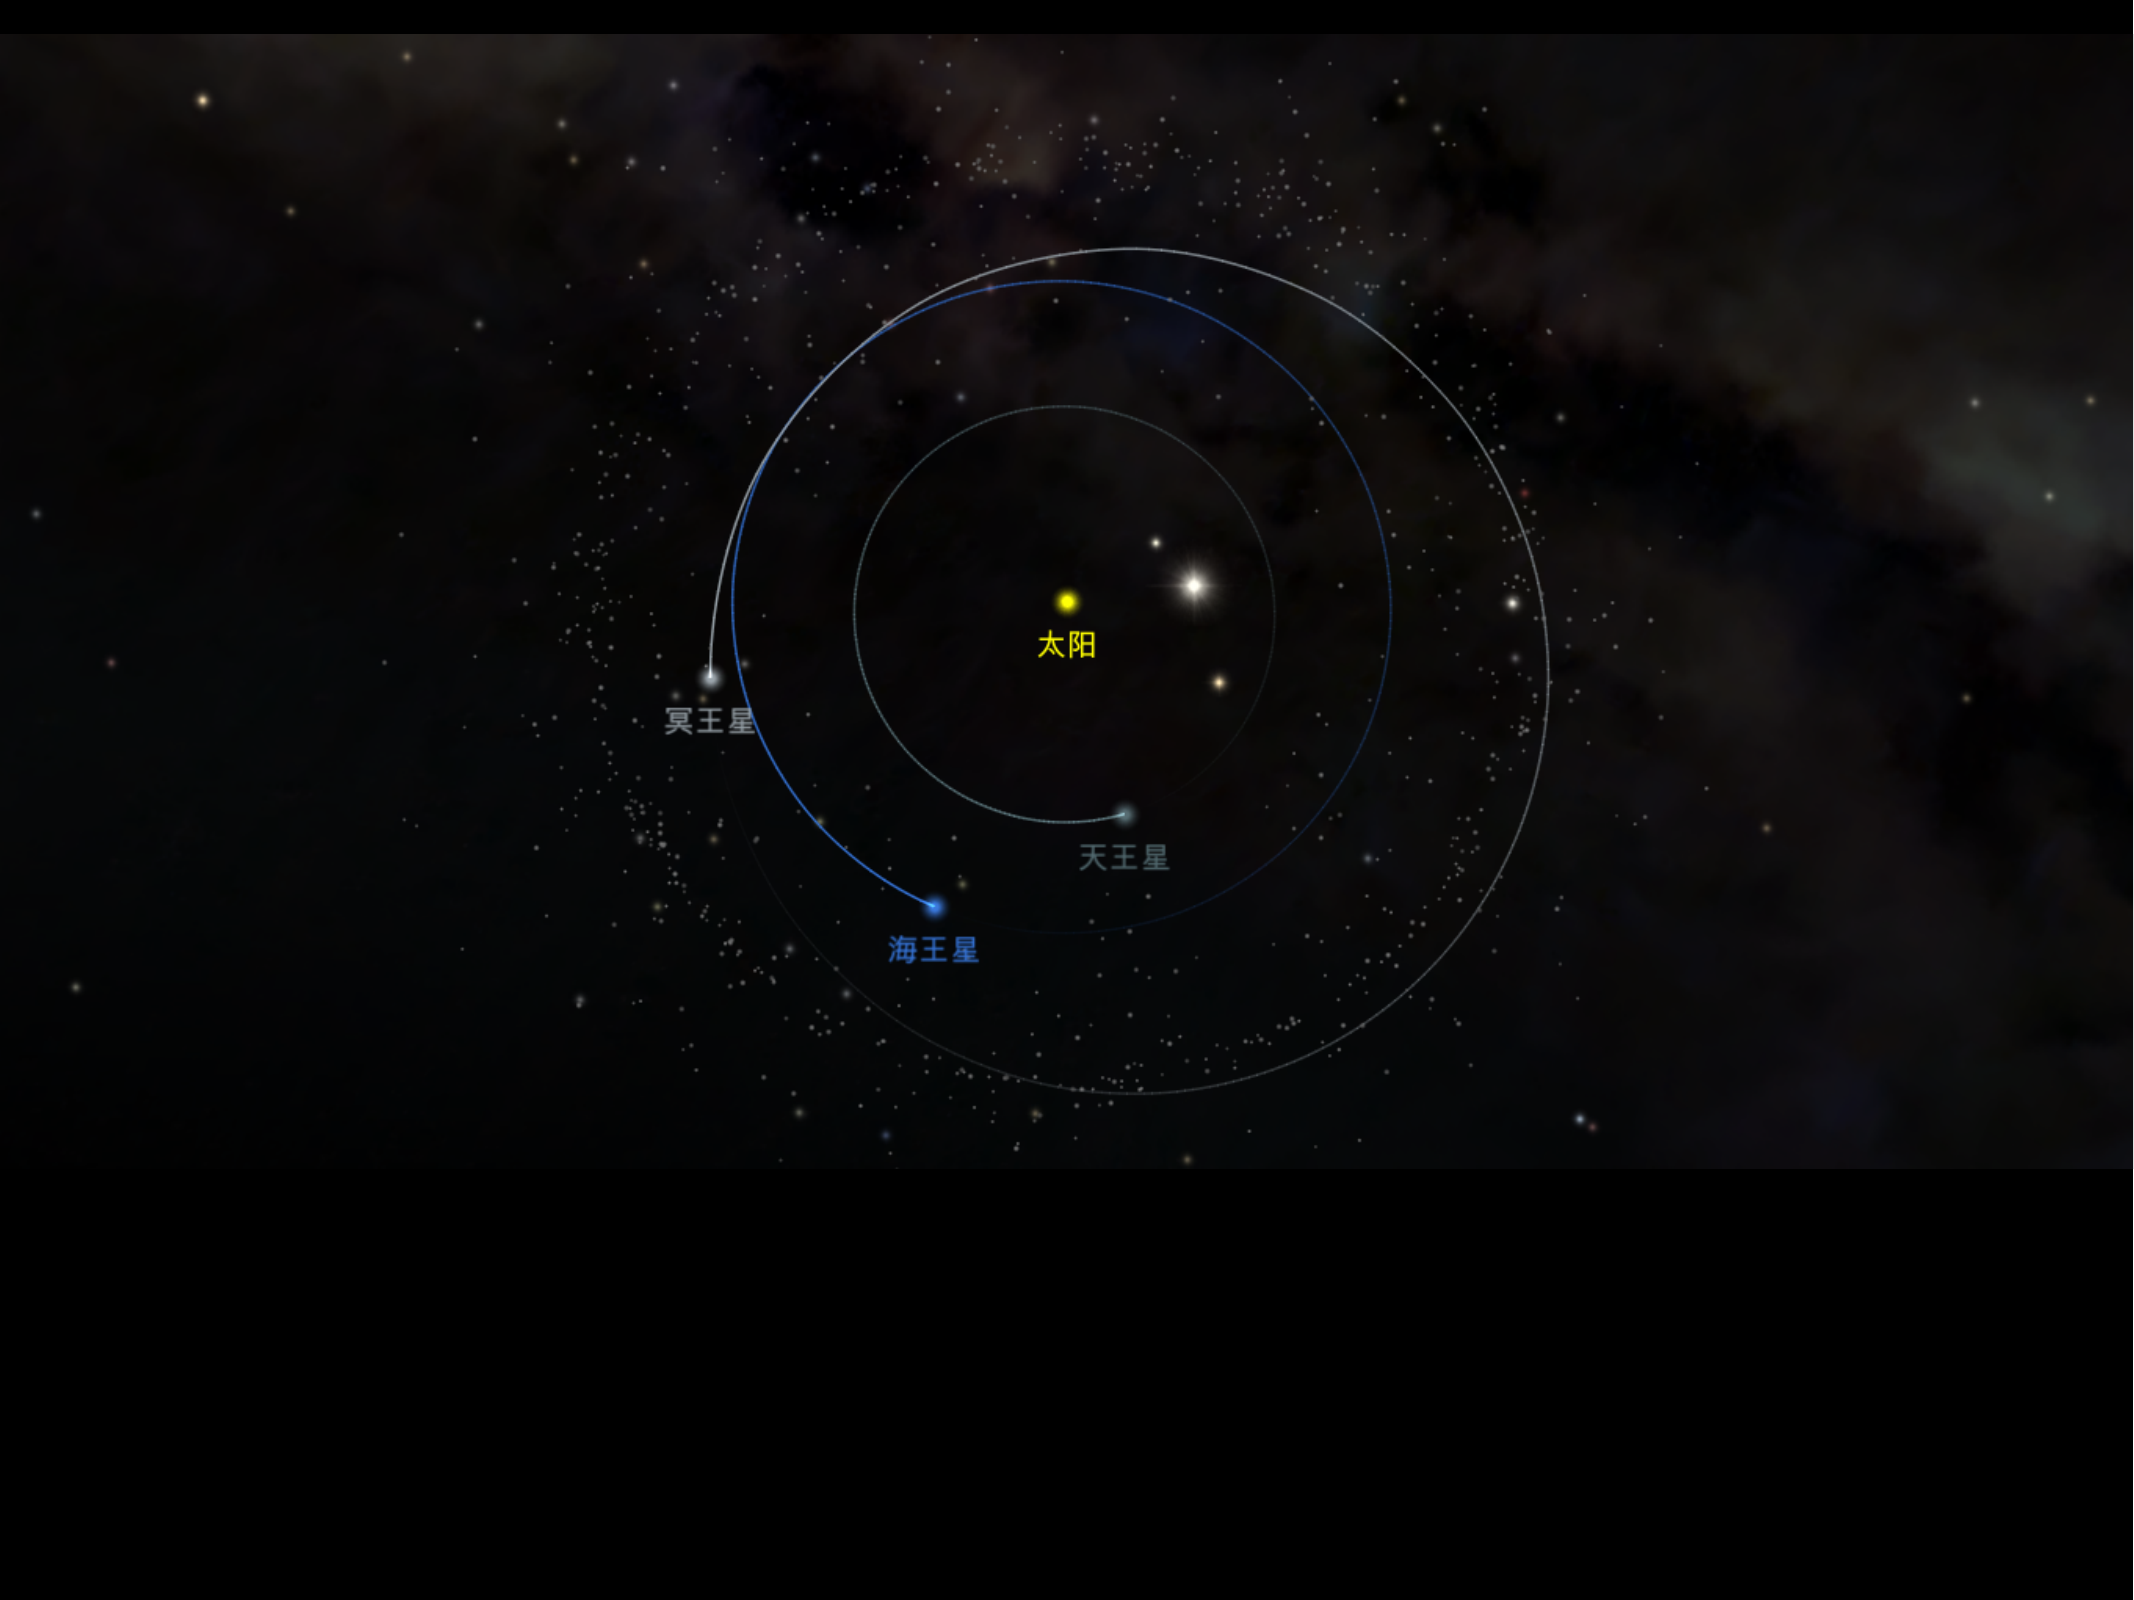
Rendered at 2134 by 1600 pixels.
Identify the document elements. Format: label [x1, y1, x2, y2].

picture [0, 34, 2134, 1169]
